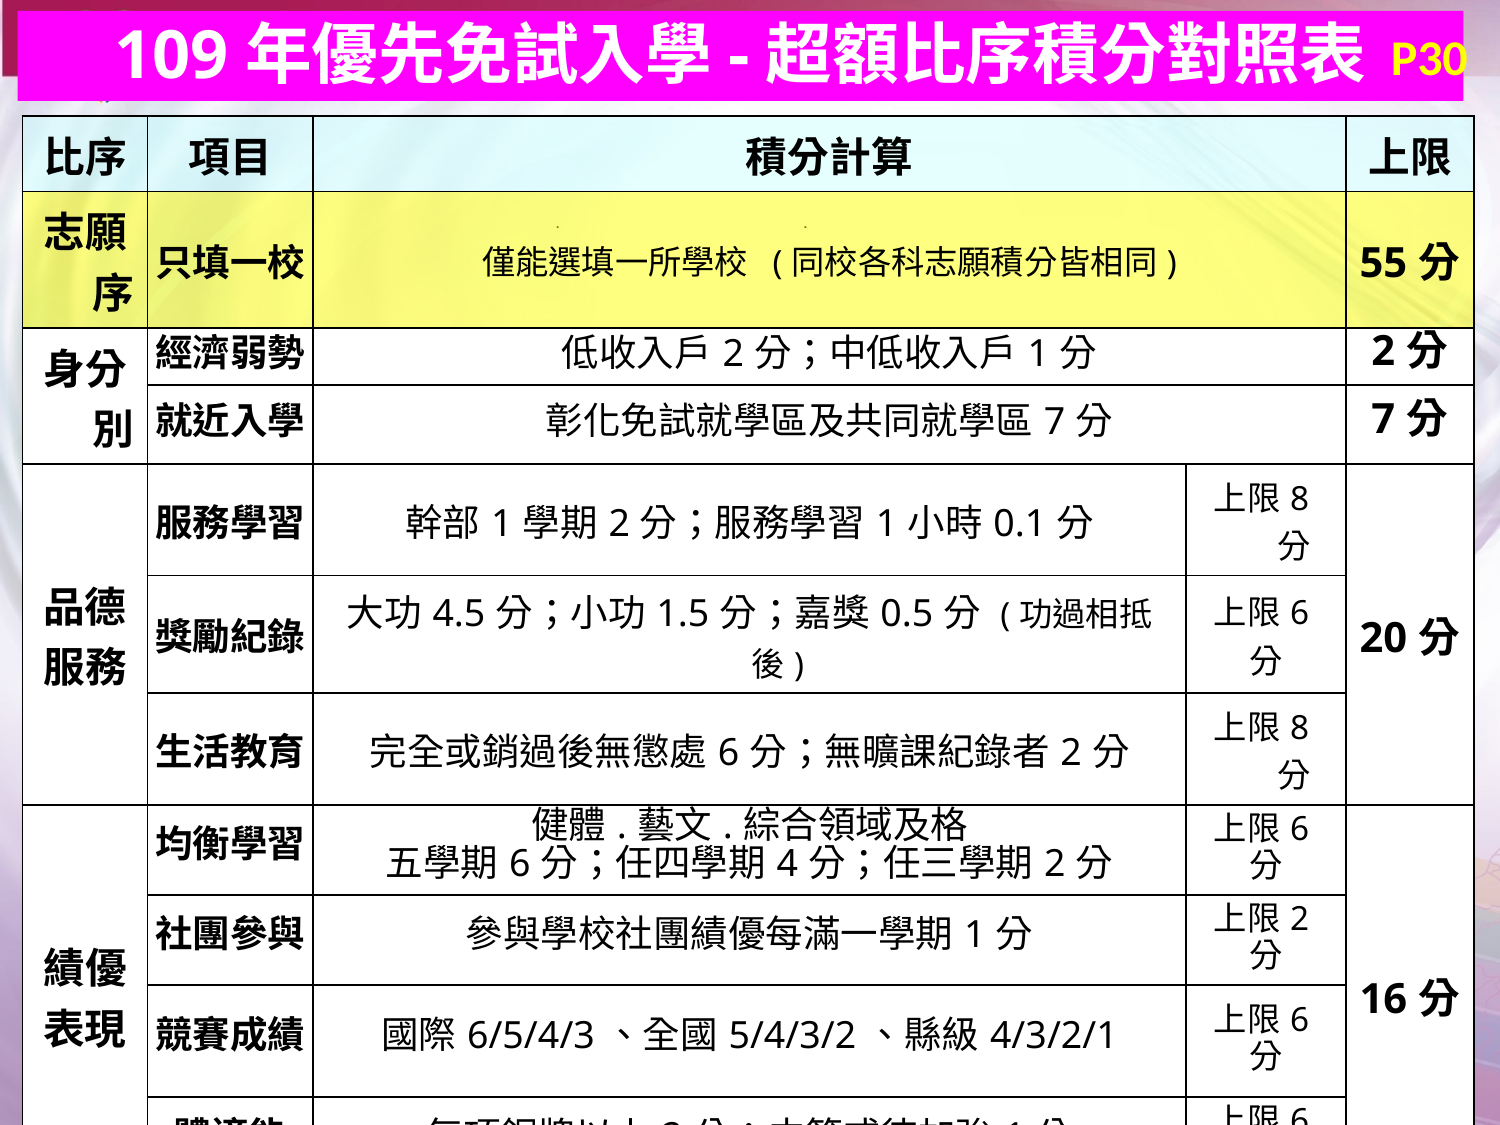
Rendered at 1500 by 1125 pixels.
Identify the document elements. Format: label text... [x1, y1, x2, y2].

table_cell 國際6/5/4/3、全國5/4/3/2、縣級4/3/2/1 [314, 986, 1185, 1096]
table_cell 僅能選填一所學校 (同校各科志願積分皆相同) [314, 192, 1345, 327]
table_cell 上限8分 [1187, 694, 1345, 804]
table_cell 體適能 [148, 1098, 312, 1125]
table_cell 上限6分 [1187, 1098, 1345, 1125]
table_cell 就近入學 [148, 386, 312, 463]
table_cell 每項銅牌以上2分；中等或待加強1分 [314, 1098, 1185, 1125]
table_cell 上限6分 [1187, 986, 1345, 1096]
table_cell 上限6分 [1187, 806, 1345, 894]
table_cell 參與學校社團績優每滿一學期1分 [314, 896, 1185, 984]
table_cell 20分 [1347, 465, 1473, 804]
table_cell 品德 服務 [23, 465, 147, 804]
table_cell 2分 [1347, 329, 1473, 384]
table_cell 社團參與 [148, 896, 312, 984]
text_box P30 [1376, 18, 1489, 93]
table_header 上限 [1347, 117, 1473, 191]
table_header 比序 [23, 117, 147, 191]
table_cell 健體.藝文.綜合領域及格 五學期6分；任四學期4分；任三學期2分 [314, 806, 1185, 894]
table_cell 均衡學習 [148, 806, 312, 894]
table_cell 完全或銷過後無懲處6分；無曠課紀錄者2分 [314, 694, 1185, 804]
table_cell 志願序 [23, 192, 147, 327]
table_cell 經濟弱勢 [148, 329, 312, 384]
table_cell 7分 [1347, 386, 1473, 463]
table_cell 只填一校 [148, 192, 312, 327]
table_cell 幹部1學期2分；服務學習1小時0.1分 [314, 465, 1185, 575]
picture [0, 0, 1500, 1125]
table_cell 上限6分 [1187, 576, 1345, 692]
table_cell 16分 [1347, 806, 1473, 1125]
table_cell 績優 表現 [23, 806, 147, 1125]
table_cell 55分 [1347, 192, 1473, 327]
table_cell 大功4.5分；小功1.5分；嘉獎0.5分 (功過相抵後) [314, 576, 1185, 692]
table_cell 低收入戶2分；中低收入戶1分 [314, 329, 1345, 384]
table_cell 上限2分 [1187, 896, 1345, 984]
table_cell 上限8分 [1187, 465, 1345, 575]
text_box 109年優先免試入學-超額比序積分對照表 [17, 10, 1464, 101]
table_cell 生活教育 [148, 694, 312, 804]
table_cell 獎勵紀錄 [148, 576, 312, 692]
table_cell 彰化免試就學區及共同就學區7分 [314, 386, 1345, 463]
table_cell 身分別 [23, 329, 147, 463]
table_cell 服務學習 [148, 465, 312, 575]
table_header 積分計算 [314, 117, 1345, 191]
table_cell 競賽成績 [148, 986, 312, 1096]
table_header 項目 [148, 117, 312, 191]
